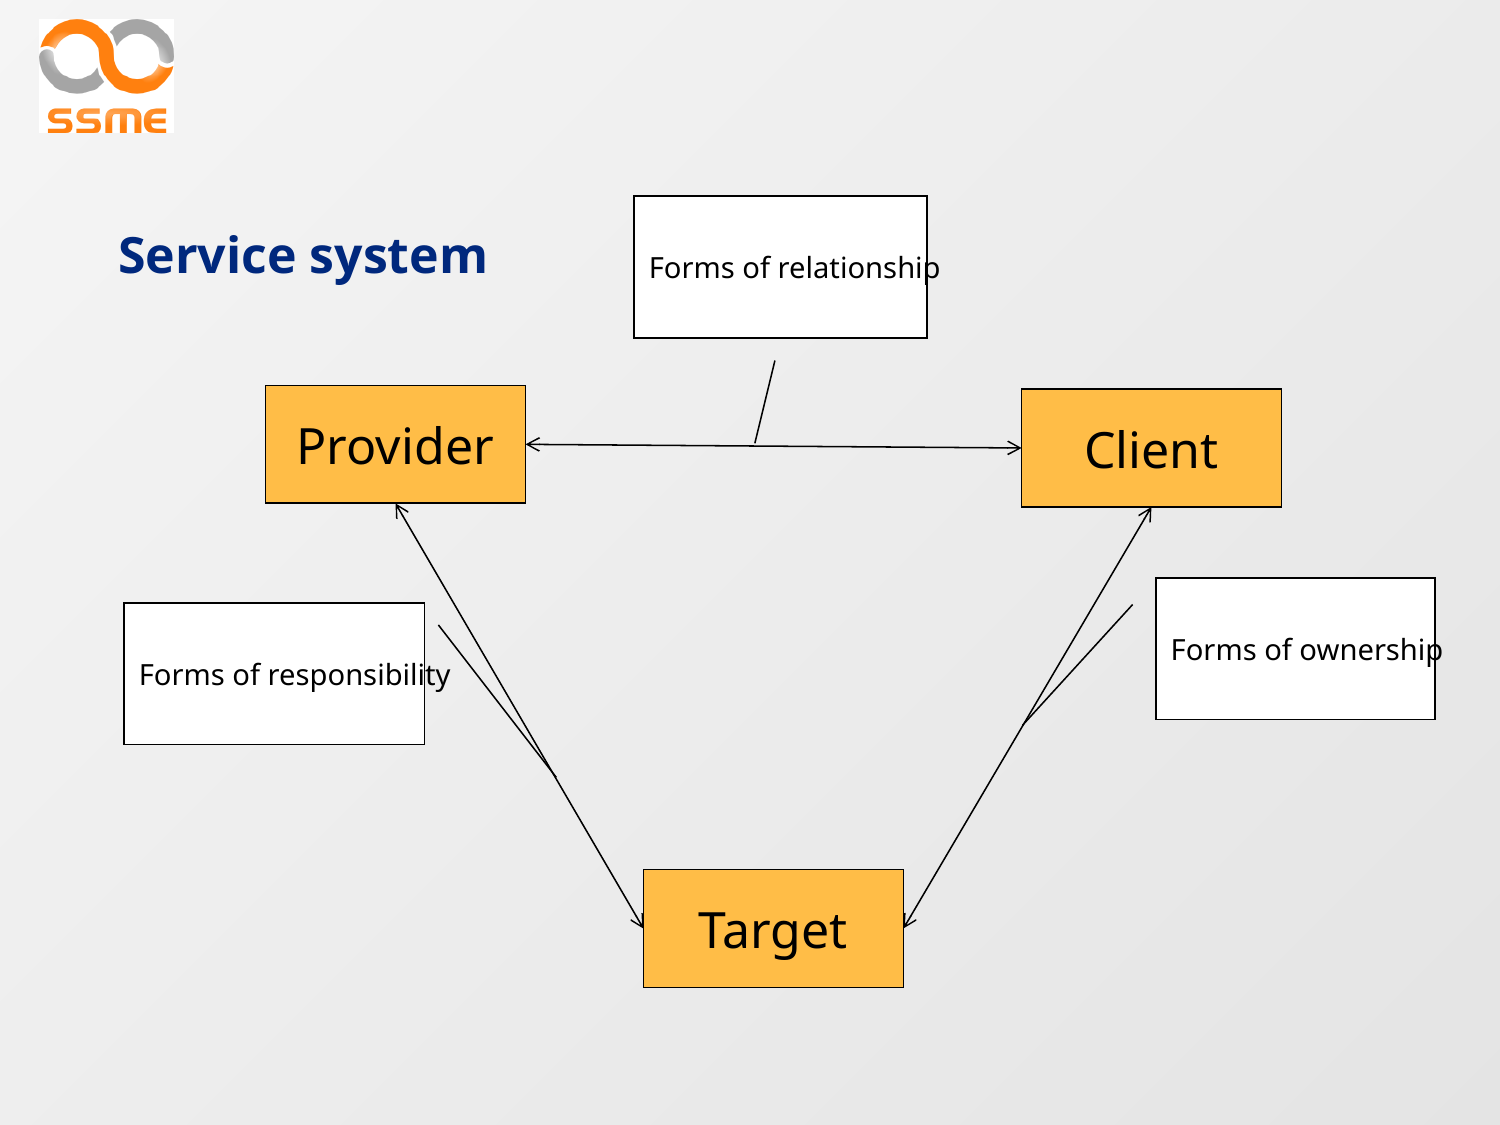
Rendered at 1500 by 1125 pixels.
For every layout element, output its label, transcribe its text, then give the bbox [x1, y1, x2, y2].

text_box [903, 725, 1024, 929]
text_box [395, 503, 553, 772]
text_box Forms of relationship [633, 196, 927, 338]
text_box Service system [118, 184, 1403, 291]
text_box Target [643, 869, 904, 988]
text_box Forms of responsibility [123, 602, 425, 745]
text_box Client [1021, 389, 1282, 507]
picture [39, 19, 174, 133]
text_box [553, 773, 644, 929]
text_box Forms of ownership [1155, 577, 1435, 720]
text_box [525, 437, 1022, 456]
text_box Provider [265, 385, 526, 504]
text_box [1023, 507, 1152, 724]
